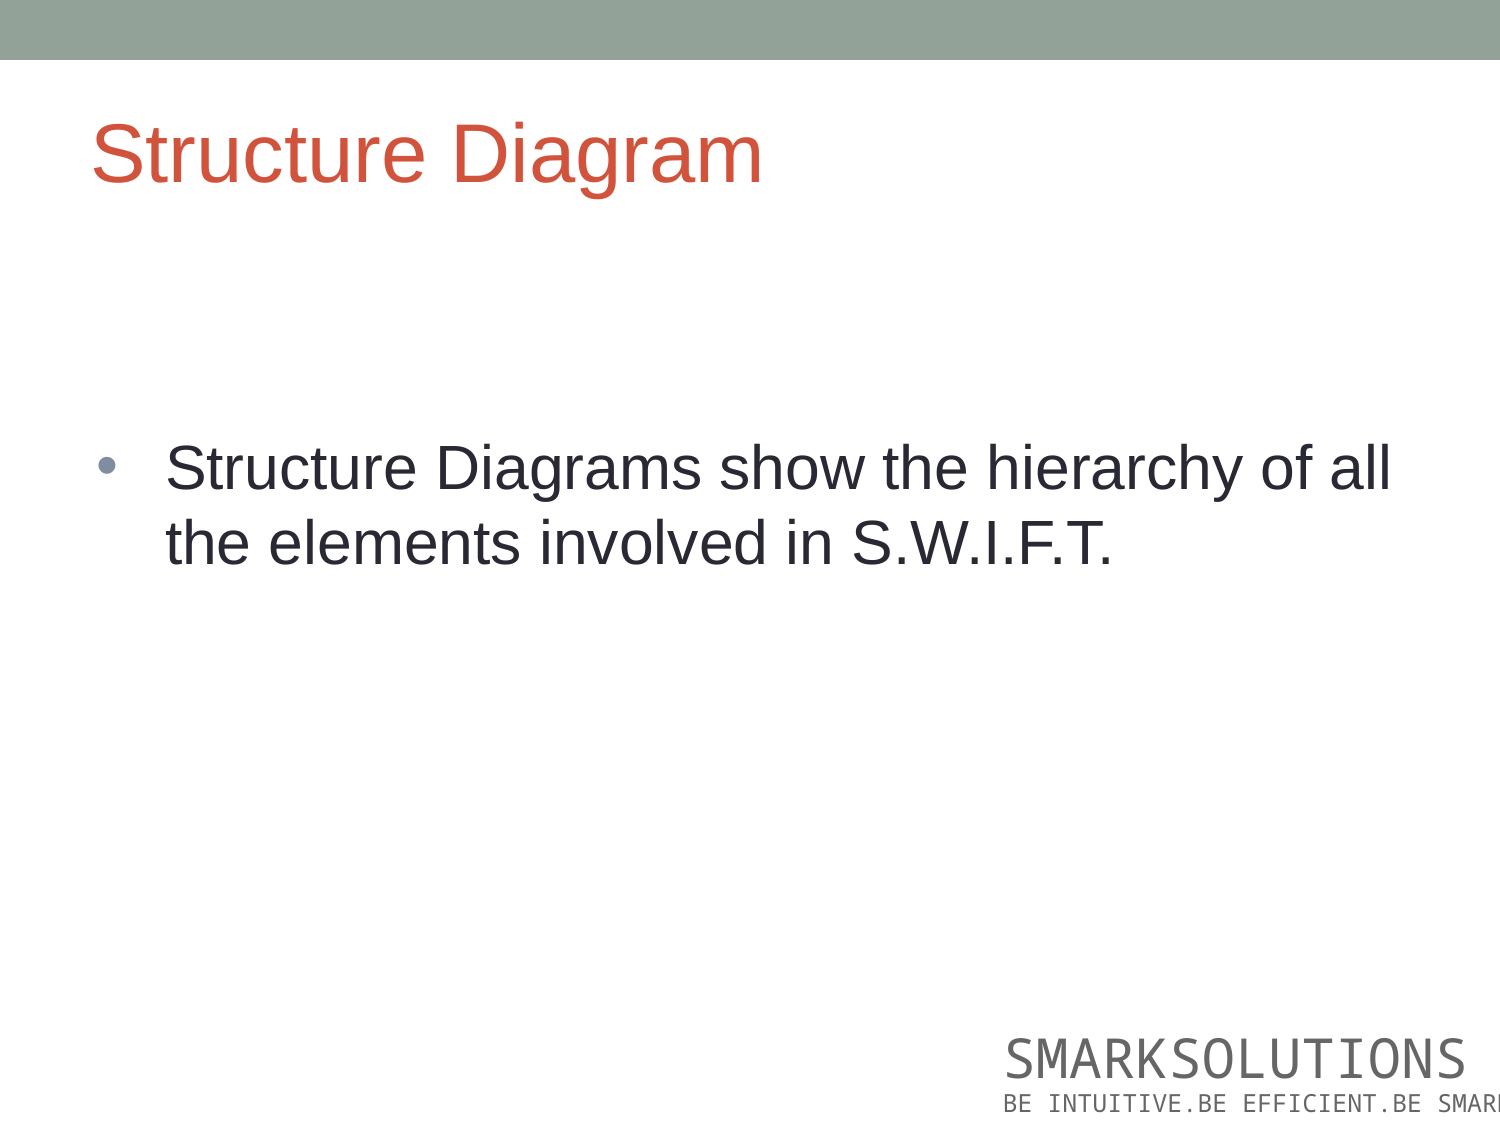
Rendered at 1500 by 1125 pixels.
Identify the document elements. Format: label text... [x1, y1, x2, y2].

list Structure Diagrams show the hierarchy of all the elements involved in S.W.I.F.T. [75, 262, 1425, 1063]
text_box SMARKSOLUTIONS BE INTUITIVE.BE EFFICIENT.BE SMARK. [987, 1017, 1500, 1125]
title Structure Diagram [75, 84, 1425, 248]
